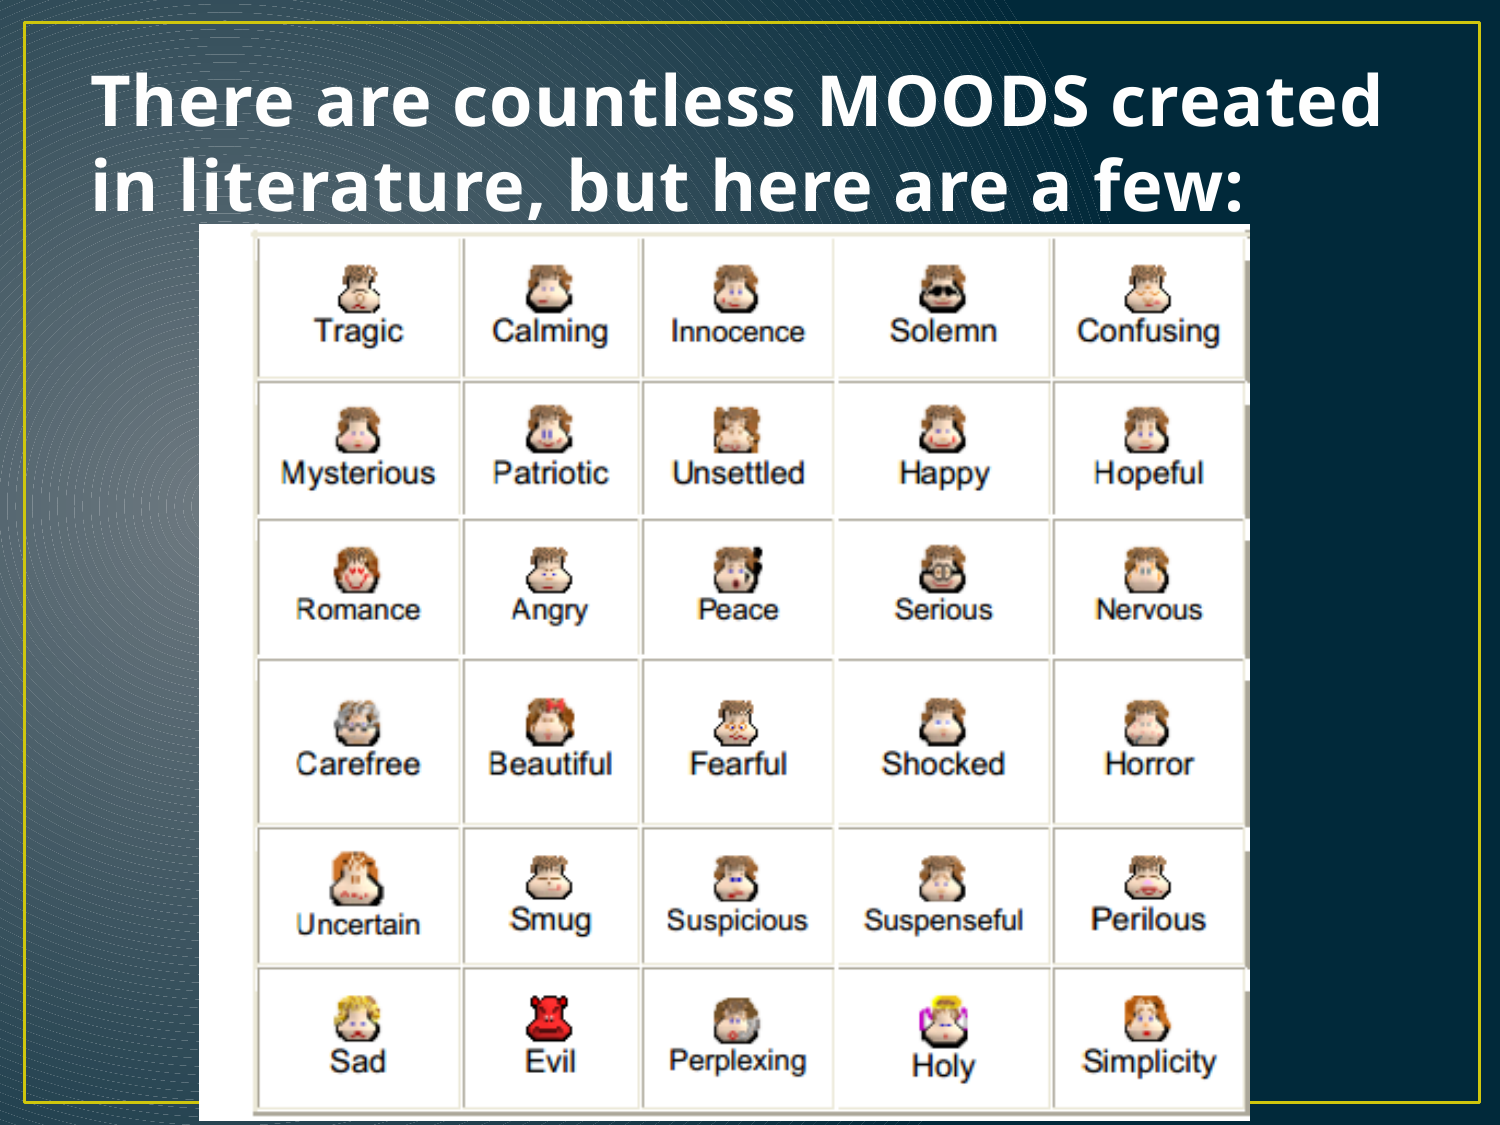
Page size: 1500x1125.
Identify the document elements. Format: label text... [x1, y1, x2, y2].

picture [199, 224, 1251, 1121]
title There are countless MOODS created in literature, but here are a few: [75, 45, 1425, 233]
